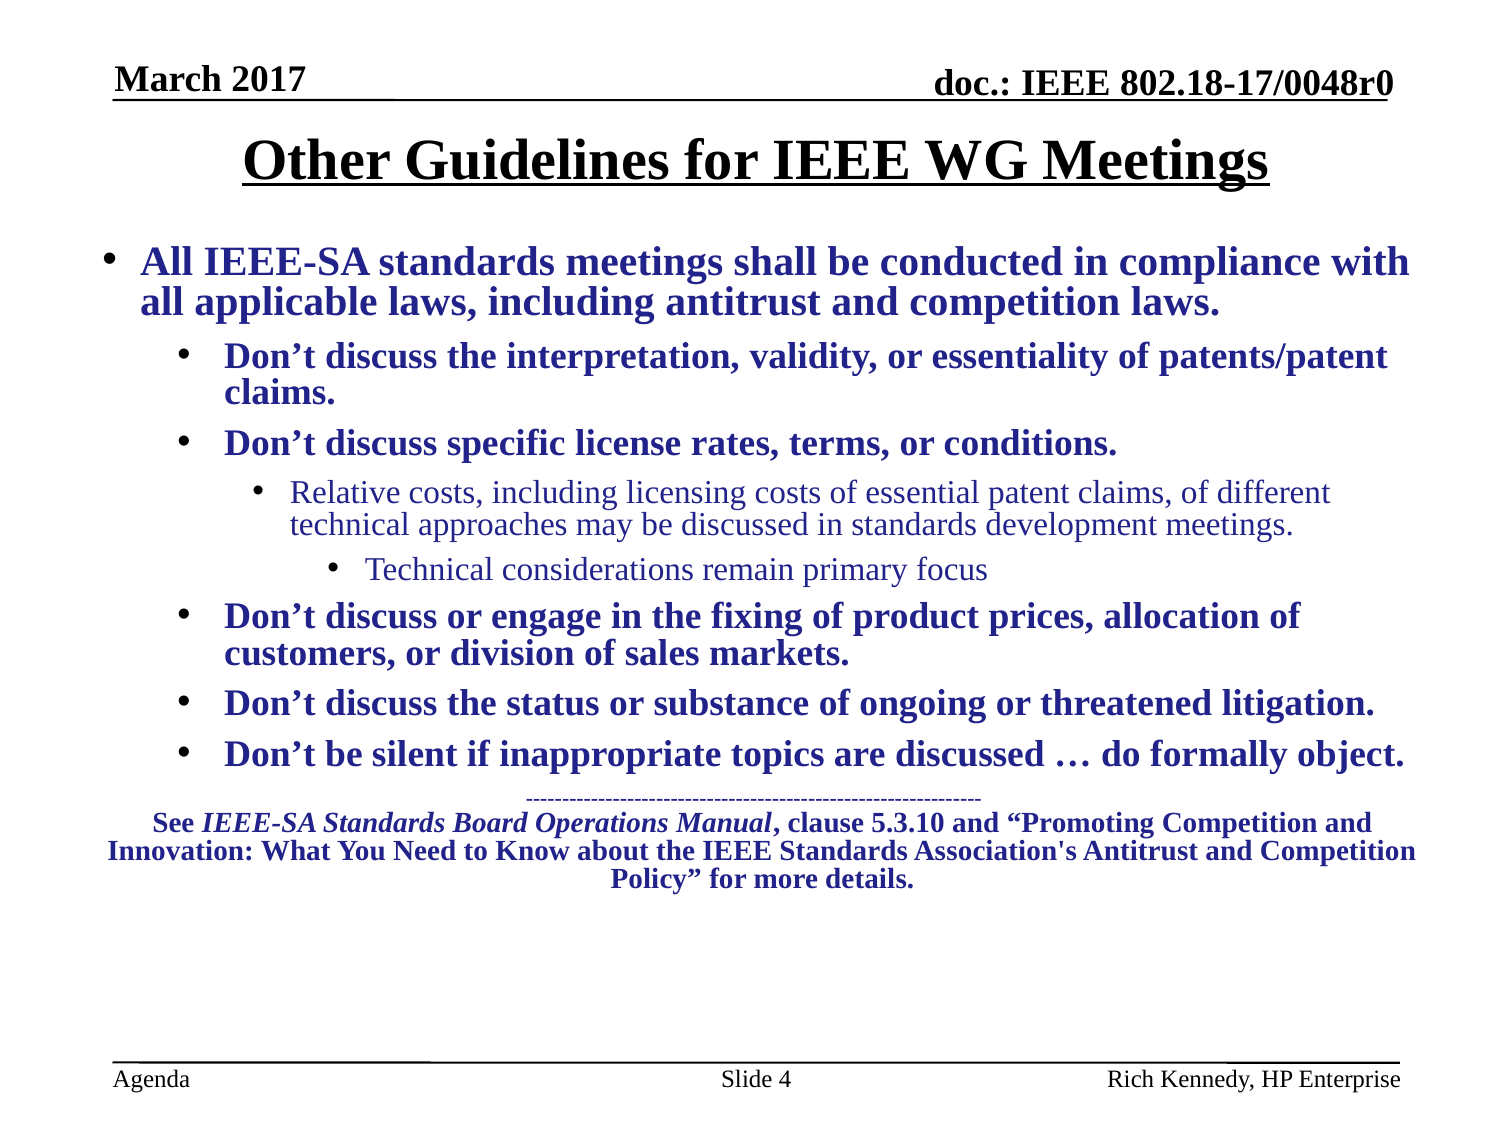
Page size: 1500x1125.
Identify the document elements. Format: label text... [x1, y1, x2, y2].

text_box All IEEE-SA standards meetings shall be conducted in compliance with all applicable laws, including antitrust and competition laws. Don’t discuss the interpretation, validity, or essentiality of patents/patent claims. Don’t discuss specific license rates, terms, or conditions. Relative costs, including licensing costs of essential patent claims, of different technical approaches may be discussed in standards development meetings. Technical considerations remain primary focus Don’t discuss or engage in the fixing of product prices, allocation of customers, or division of sales markets. Don’t discuss the status or substance of ongoing or threatened litigation. Don’t be silent if inappropriate topics are discussed … do formally object. --------------------------------------------------------------- See IEEE-SA Standards Board Operations Manual, clause 5.3.10 and “Promoting Competition and Innovation: What You Need to Know about the IEEE Standards Association's Antitrust and Competition Policy” for more details. [87, 200, 1438, 1050]
title Other Guidelines for IEEE WG Meetings [62, 112, 1451, 201]
text_box [87, 37, 1438, 163]
slide_number Slide 4 [712, 1061, 800, 1123]
footer Rich Kennedy, HP Enterprise [878, 1061, 1402, 1093]
